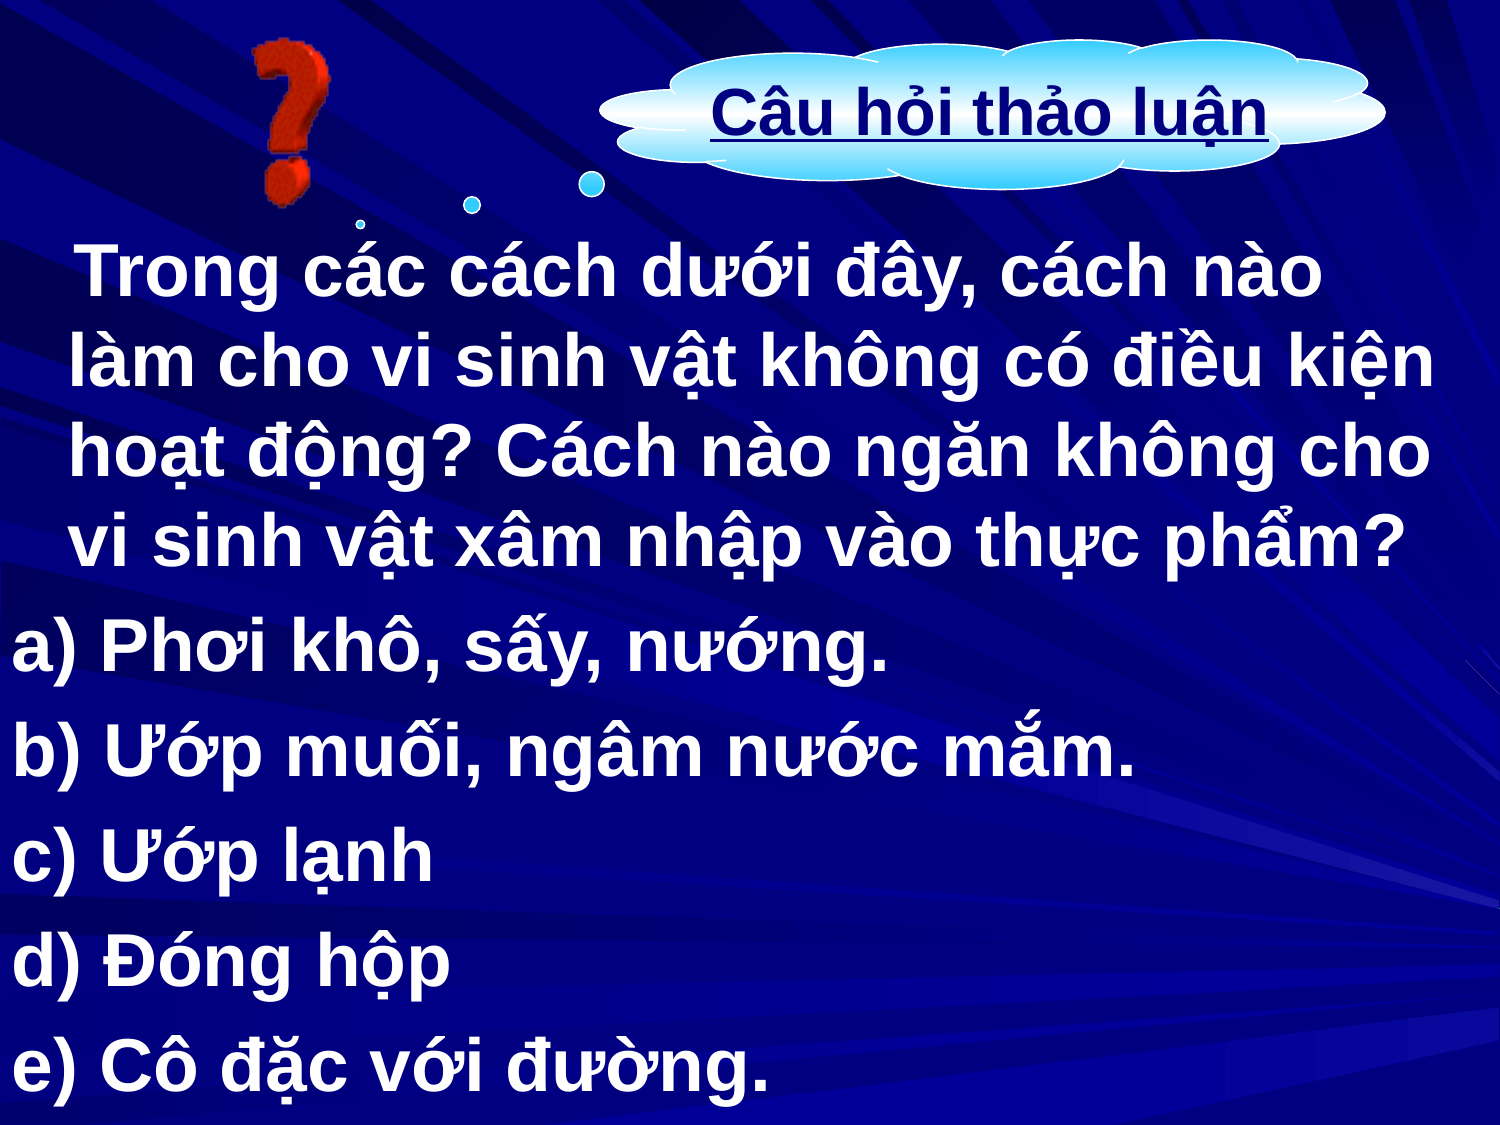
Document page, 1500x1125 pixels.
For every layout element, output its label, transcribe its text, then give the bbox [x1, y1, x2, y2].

text_box Trong các cách dưới đây, cách nào làm cho vi sinh vật không có điều kiện hoạt động? Cách nào ngăn không cho vi sinh vật xâm nhập vào thực phẩm? a) Phơi khô, sấy, nướng. b) Ướp muối, ngâm nước mắm. c) Ướp lạnh d) Đóng hộp e) Cô đặc với đường. [0, 213, 1482, 957]
picture [214, 36, 373, 256]
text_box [600, 39, 1386, 190]
